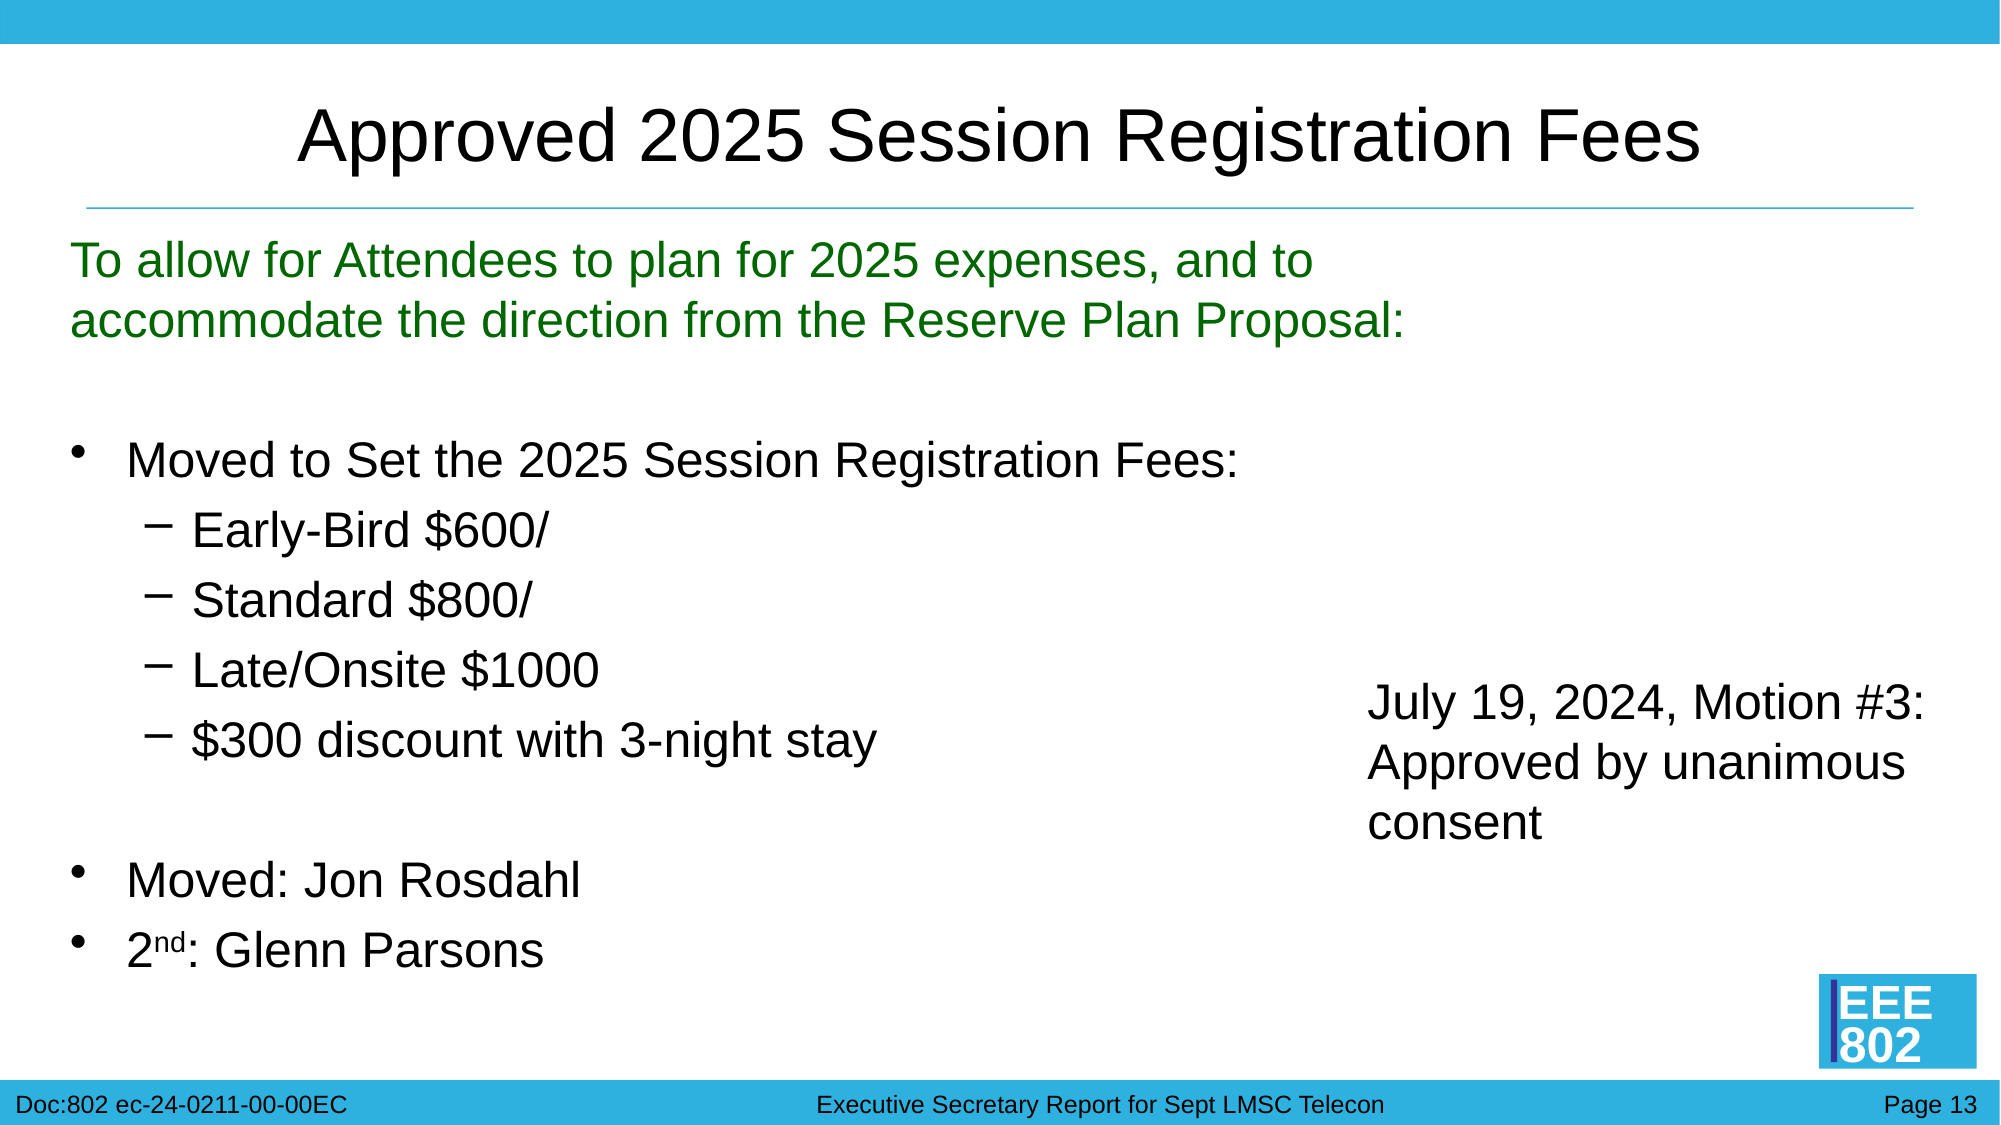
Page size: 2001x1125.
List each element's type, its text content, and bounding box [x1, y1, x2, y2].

list To allow for Attendees to plan for 2025 expenses, and to accommodate the direction from the Reserve Plan Proposal: Moved to Set the 2025 Session Registration Fees: Early-Bird $600/ Standard $800/ Late/Onsite $1000 $300 discount with 3-night stay Moved: Jon Rosdahl 2nd: Glenn Parsons [54, 220, 1425, 1013]
title Approved 2025 Session Registration Fees [99, 66, 1900, 197]
text_box July 19, 2024, Motion #3: Approved by unanimous consent [1352, 662, 1946, 858]
